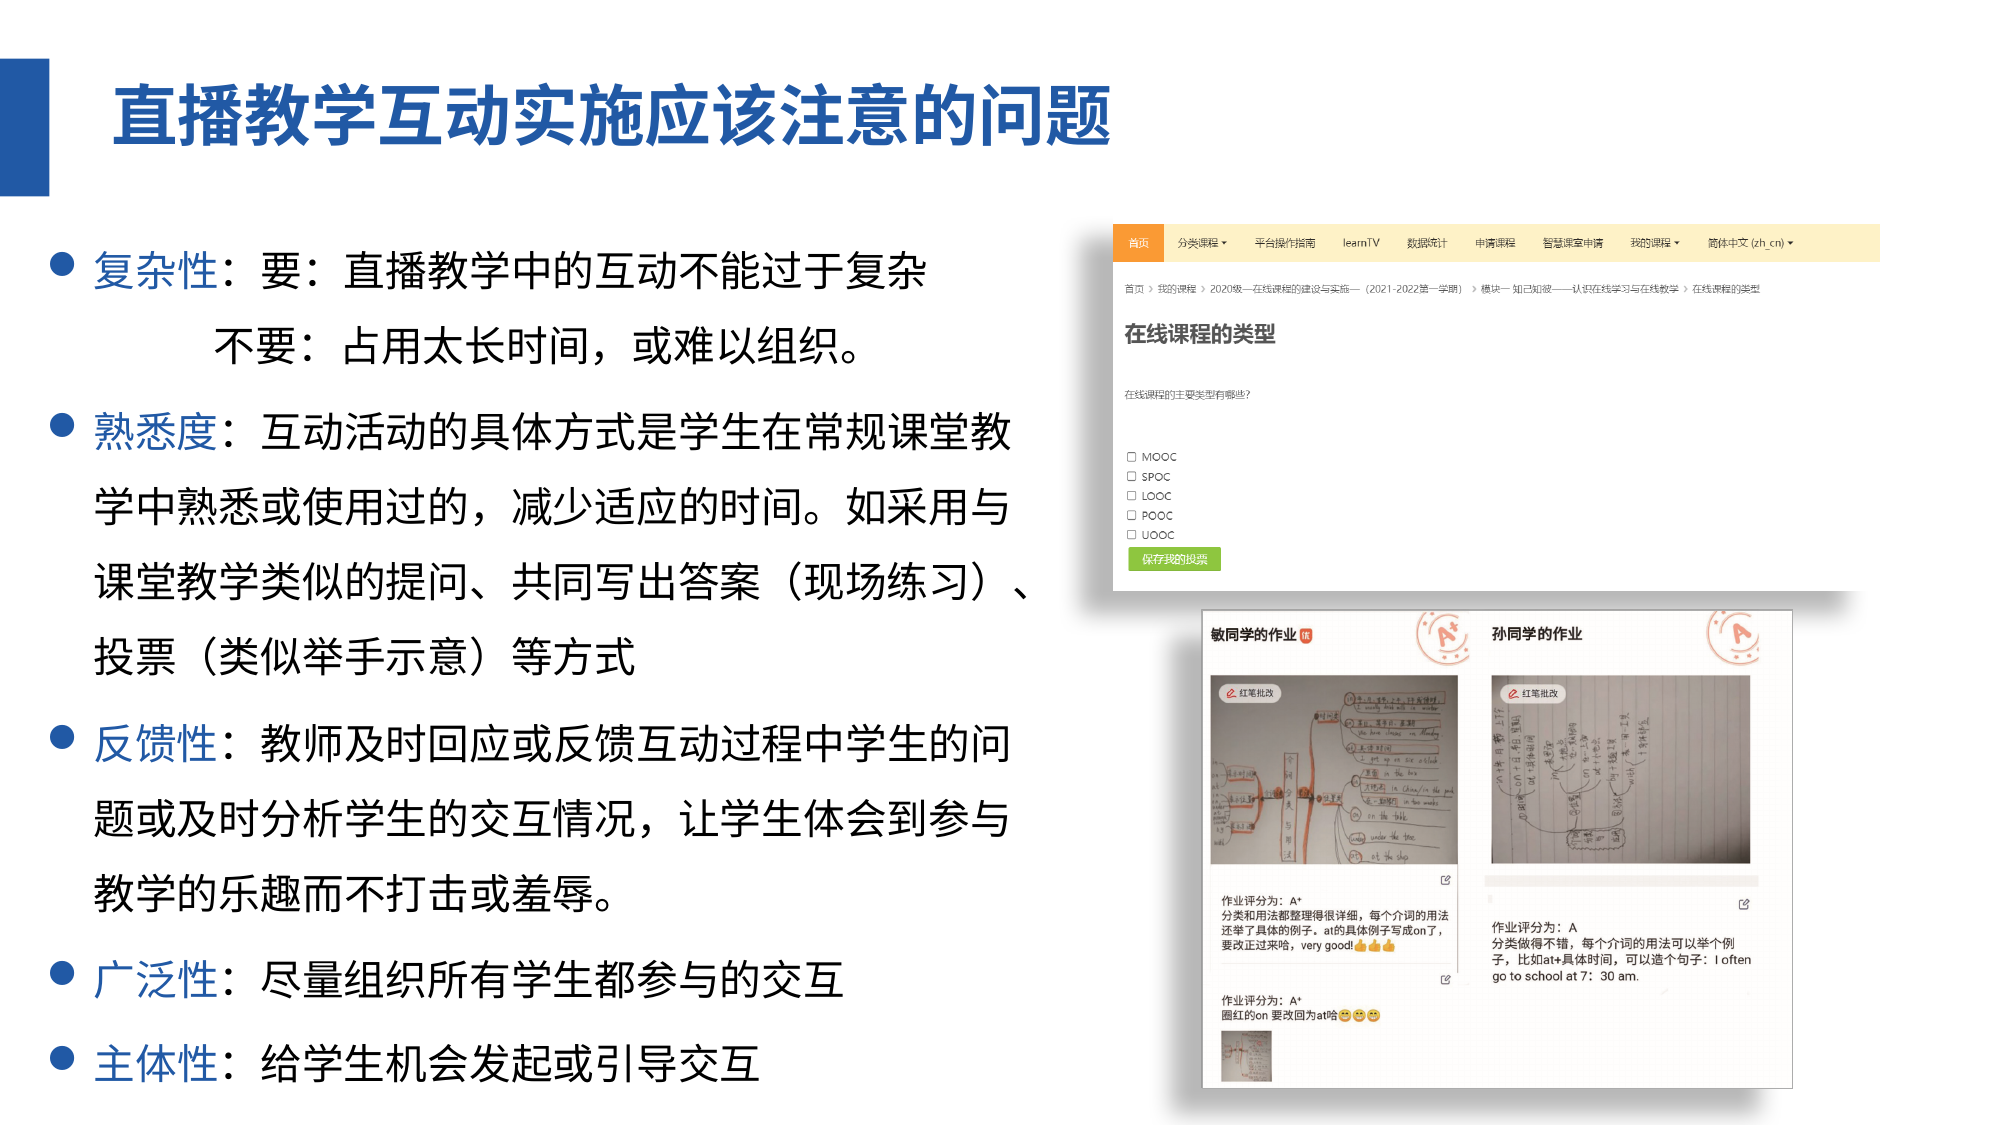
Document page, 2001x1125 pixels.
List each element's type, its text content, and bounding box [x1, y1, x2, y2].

text_box 直播教学互动实施应该注意的问题 [96, 66, 1202, 162]
picture [1112, 212, 1880, 591]
text_box [0, 58, 50, 198]
text_box 主体性：给学生机会发起或引导交互 [31, 1005, 917, 1096]
text_box 熟悉度：互动活动的具体方式是学生在常规课堂教学中熟悉或使用过的，减少适应的时间。如采用与课堂教学类似的提问、共同写出答案（现场练习）、投票（类似举手示意）等方式 [31, 373, 1035, 685]
text_box 复杂性：要：直播教学中的互动不能过于复杂 不要：占用太长时间，或难以组织。 [31, 212, 1112, 378]
text_box 广泛性：尽量组织所有学生都参与的交互 [31, 925, 917, 1005]
text_box 反馈性：教师及时回应或反馈互动过程中学生的问题或及时分析学生的交互情况，让学生体会到参与教学的乐趣而不打击或羞辱。 [31, 685, 1064, 925]
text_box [1201, 609, 1793, 1088]
